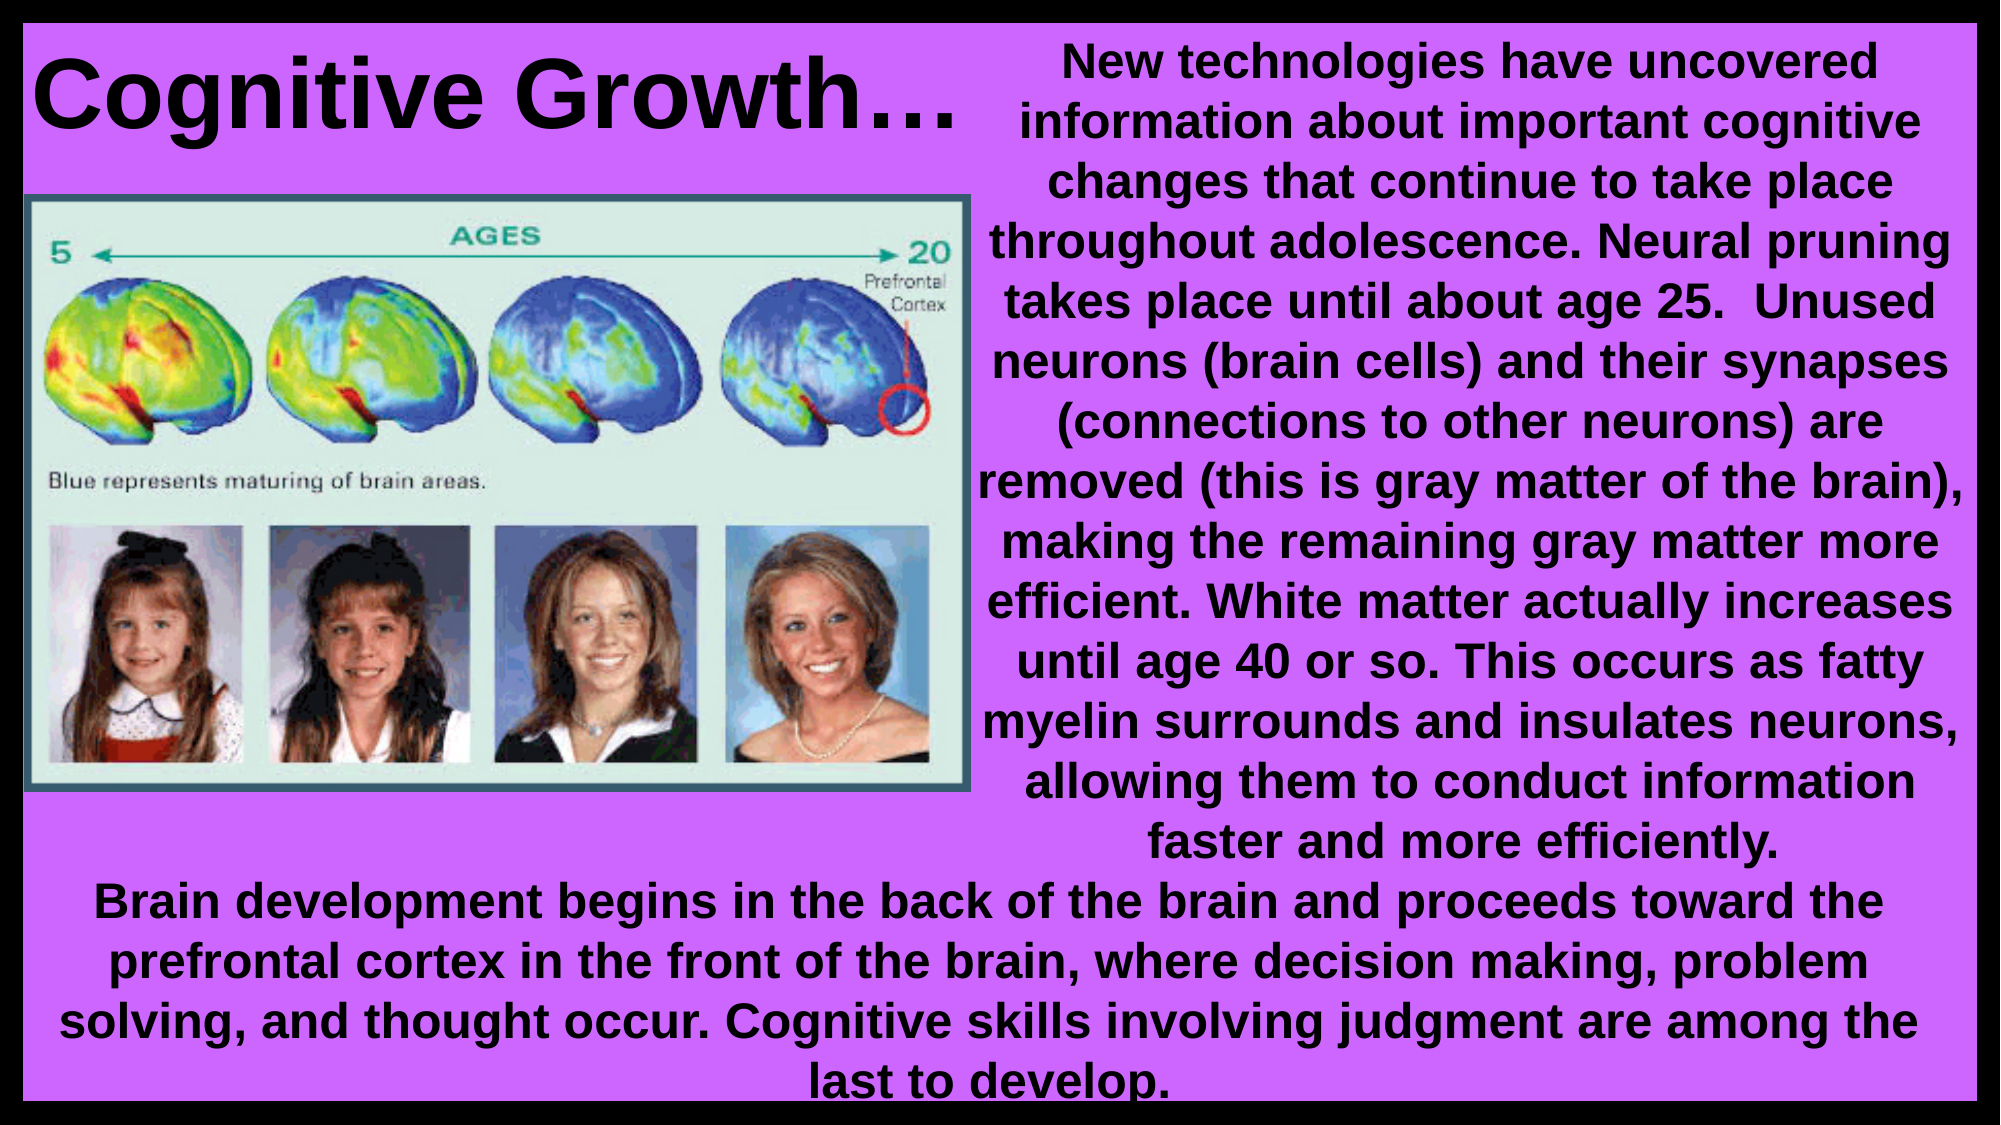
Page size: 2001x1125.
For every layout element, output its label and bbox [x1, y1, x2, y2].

text_box [0, 0, 2000, 1125]
picture [24, 194, 971, 792]
